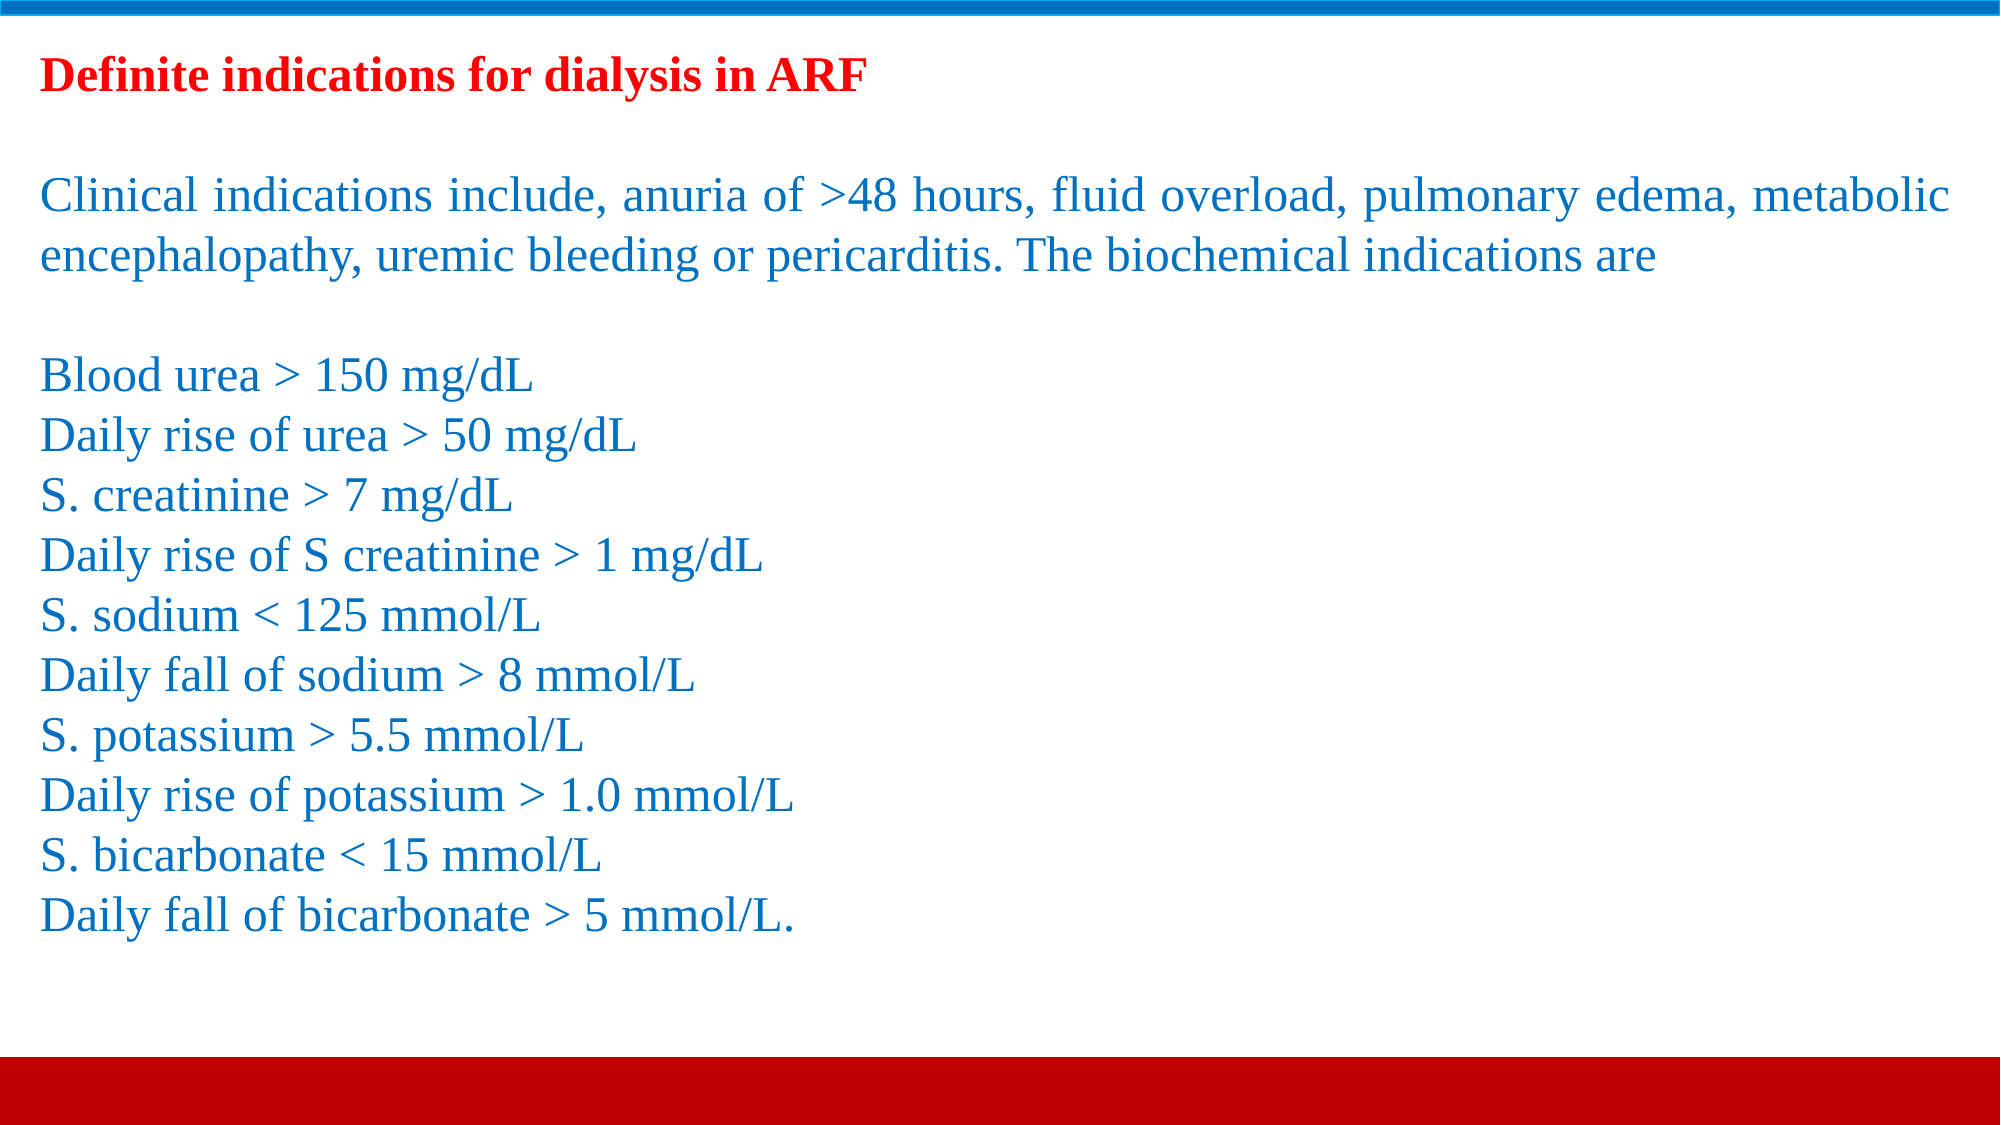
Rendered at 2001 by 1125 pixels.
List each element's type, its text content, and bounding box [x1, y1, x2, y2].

text_box Definite indications for dialysis in ARF Clinical indications include, anuria of >48 hours, fluid overload, pulmonary edema, metabolic encephalopathy, uremic bleeding or pericarditis. The biochemical indications are Blood urea > 150 mg/dL Daily rise of urea > 50 mg/dL S. creatinine > 7 mg/dL Daily rise of S creatinine > 1 mg/dL S. sodium < 125 mmol/L Daily fall of sodium > 8 mmol/L S. potassium > 5.5 mmol/L Daily rise of potassium > 1.0 mmol/L S. bicarbonate < 15 mmol/L Daily fall of bicarbonate > 5 mmol/L. [25, 33, 1967, 949]
text_box [0, 0, 2000, 16]
text_box [0, 1057, 2000, 1125]
